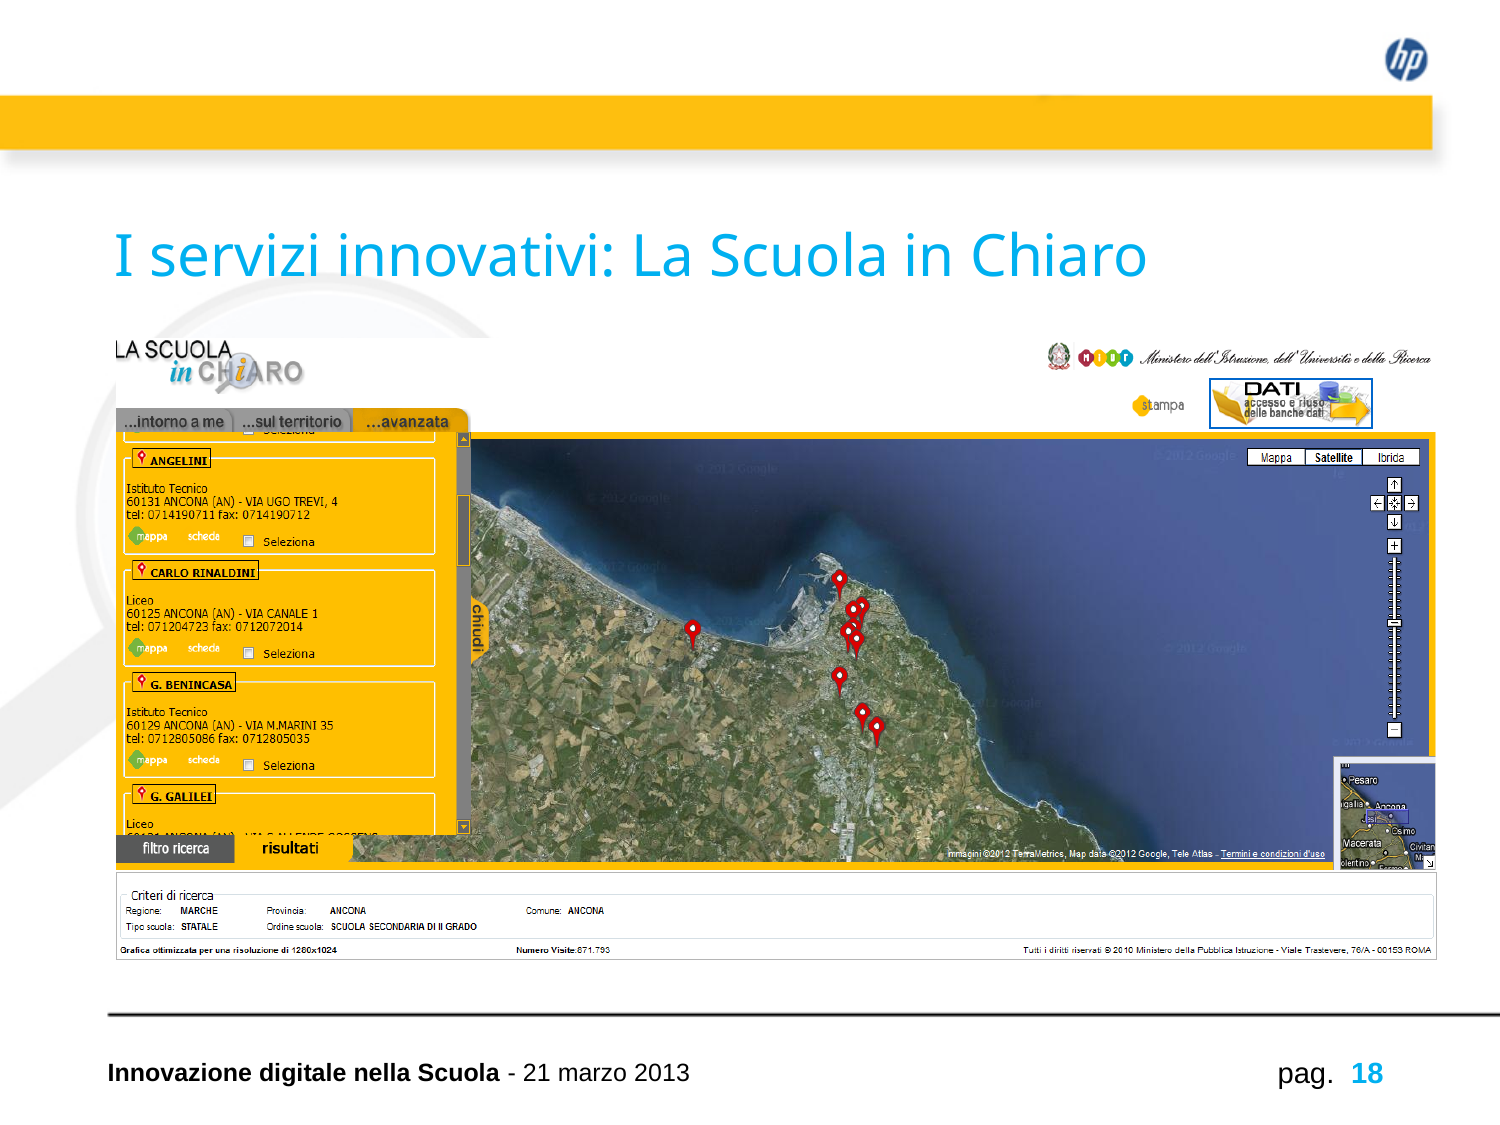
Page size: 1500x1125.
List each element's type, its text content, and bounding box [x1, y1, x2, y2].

text_box pag. 18 [1263, 1046, 1441, 1094]
picture [0, 0, 1500, 1125]
text_box I servizi innovativi: La Scuola in Chiaro [100, 196, 1425, 296]
